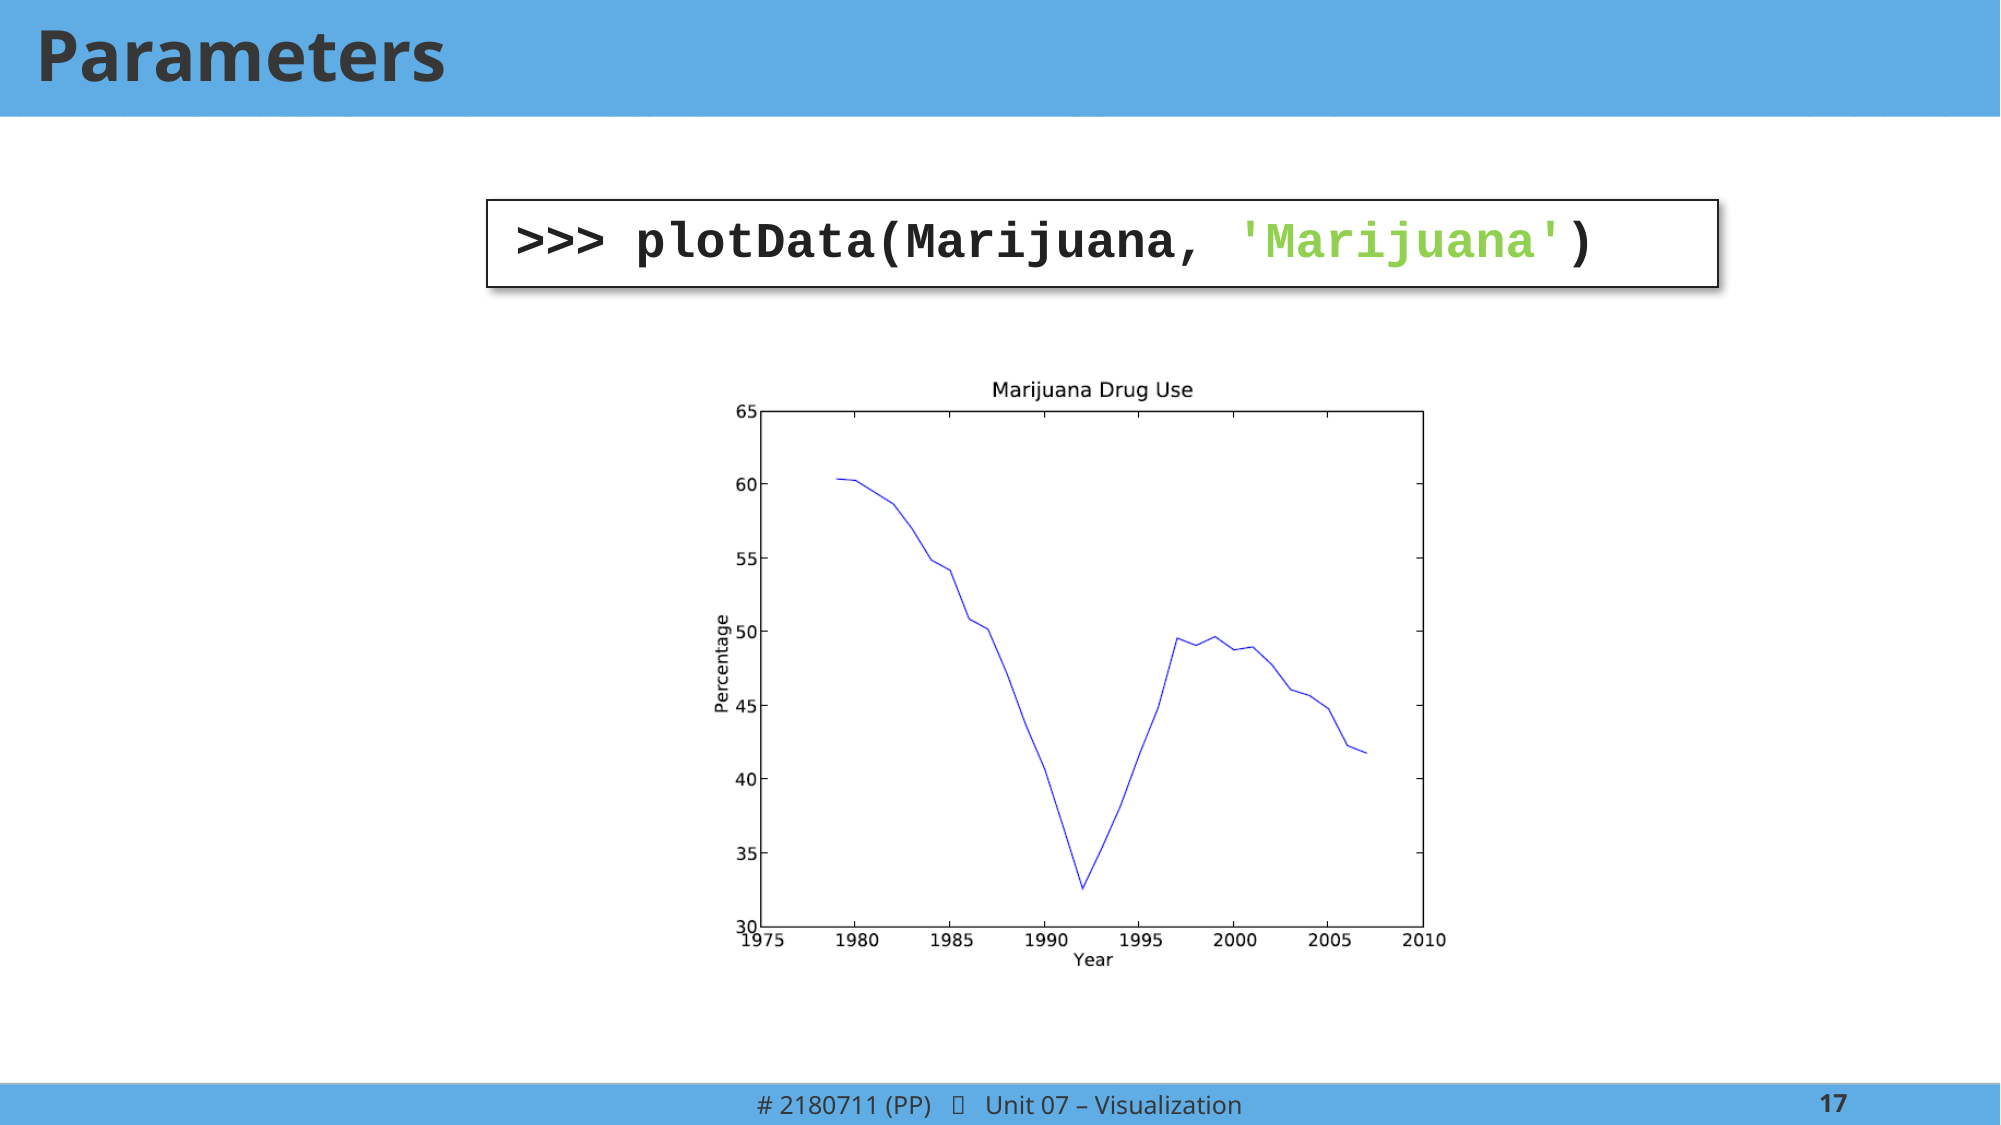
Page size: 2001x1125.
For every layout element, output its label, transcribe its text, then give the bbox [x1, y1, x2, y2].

picture [687, 362, 1482, 979]
title Parameters [0, 0, 2000, 117]
text_box >>> plotData(Marijuana, 'Marijuana') [487, 199, 1718, 288]
